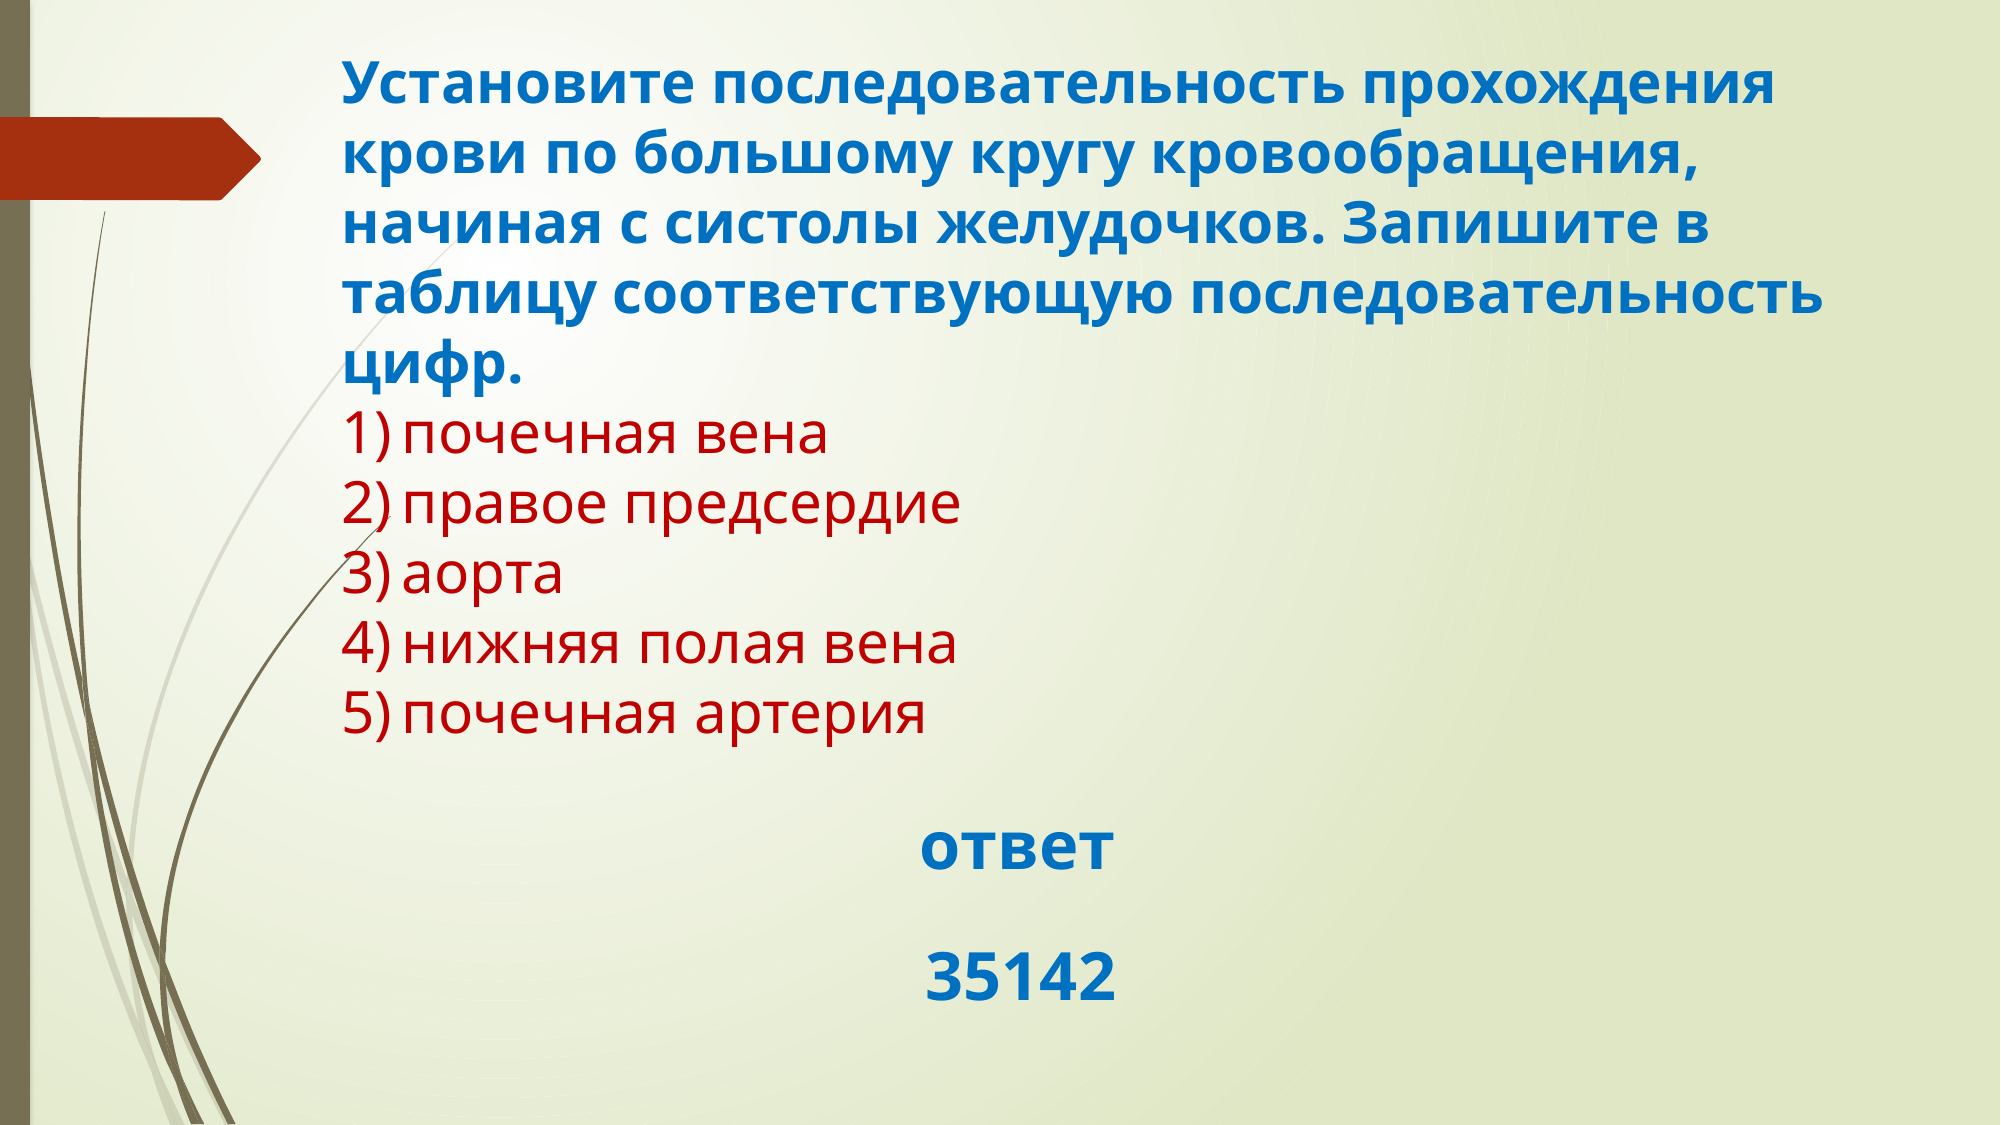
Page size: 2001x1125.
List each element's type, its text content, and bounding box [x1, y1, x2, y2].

text_box ответ [904, 795, 1306, 890]
text_box 35142 [820, 926, 1222, 1022]
text_box Установите последовательность прохождения крови по большому кругу кровообращения, начиная с систолы желудочков. Запишите в таблицу соответствующую последовательность цифр. 1) почечная вена 2) правое предсердие 3) аорта 4) нижняя полая вена 5) почечная артерия [326, 38, 1946, 753]
